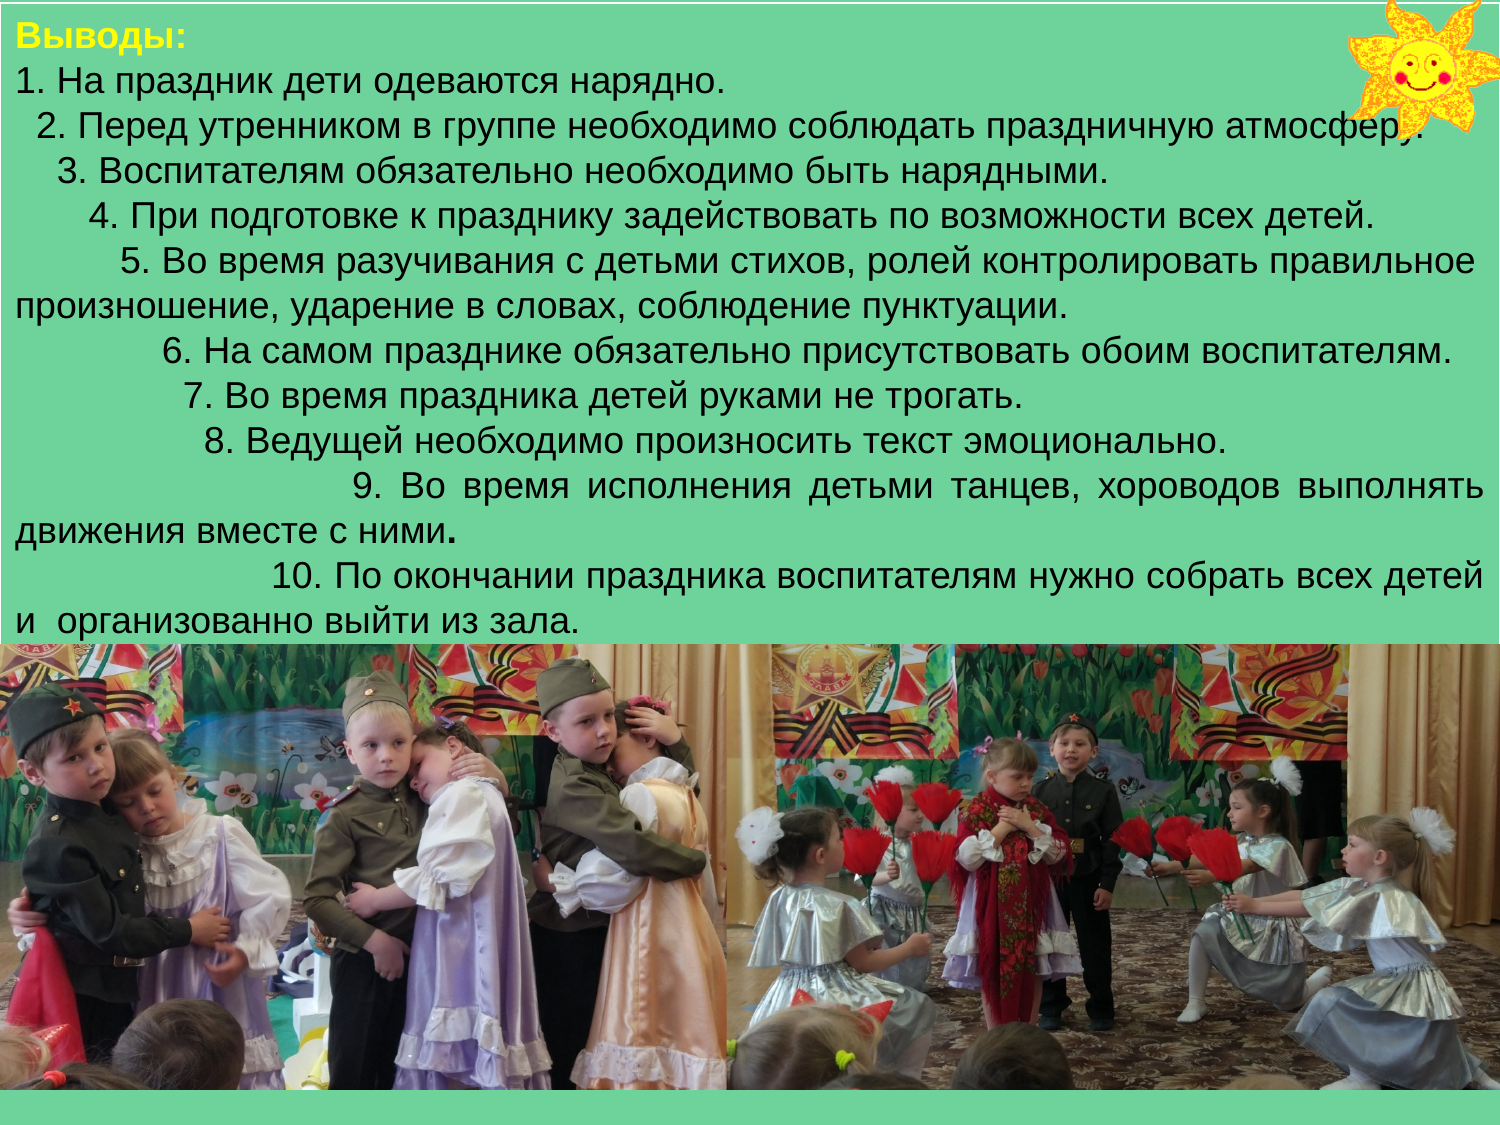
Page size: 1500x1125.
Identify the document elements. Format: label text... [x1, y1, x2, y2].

picture [1347, 0, 1500, 141]
text_box Выводы: 1. На праздник дети одеваются нарядно. 2. Перед утренником в группе необходимо соблюдать праздничную атмосферу. 3. Воспитателям обязательно необходимо быть нарядными. 4. При подготовке к празднику задействовать по возможности всех детей. 5. Во время разучивания с детьми стихов, ролей контролировать правильное произношение, ударение в словах, соблюдение пунктуации. 6. На самом празднике обязательно присутствовать обоим воспитателям. 7. Во время праздника детей руками не трогать. 8. Ведущей необходимо произносить текст эмоционально. 9. Во время исполнения детьми танцев, хороводов выполнять движения вместе с ними. 10. По окончании праздника воспитателям нужно собрать всех детей и организованно выйти из зала. [0, 3, 1500, 644]
picture [0, 644, 1500, 1091]
